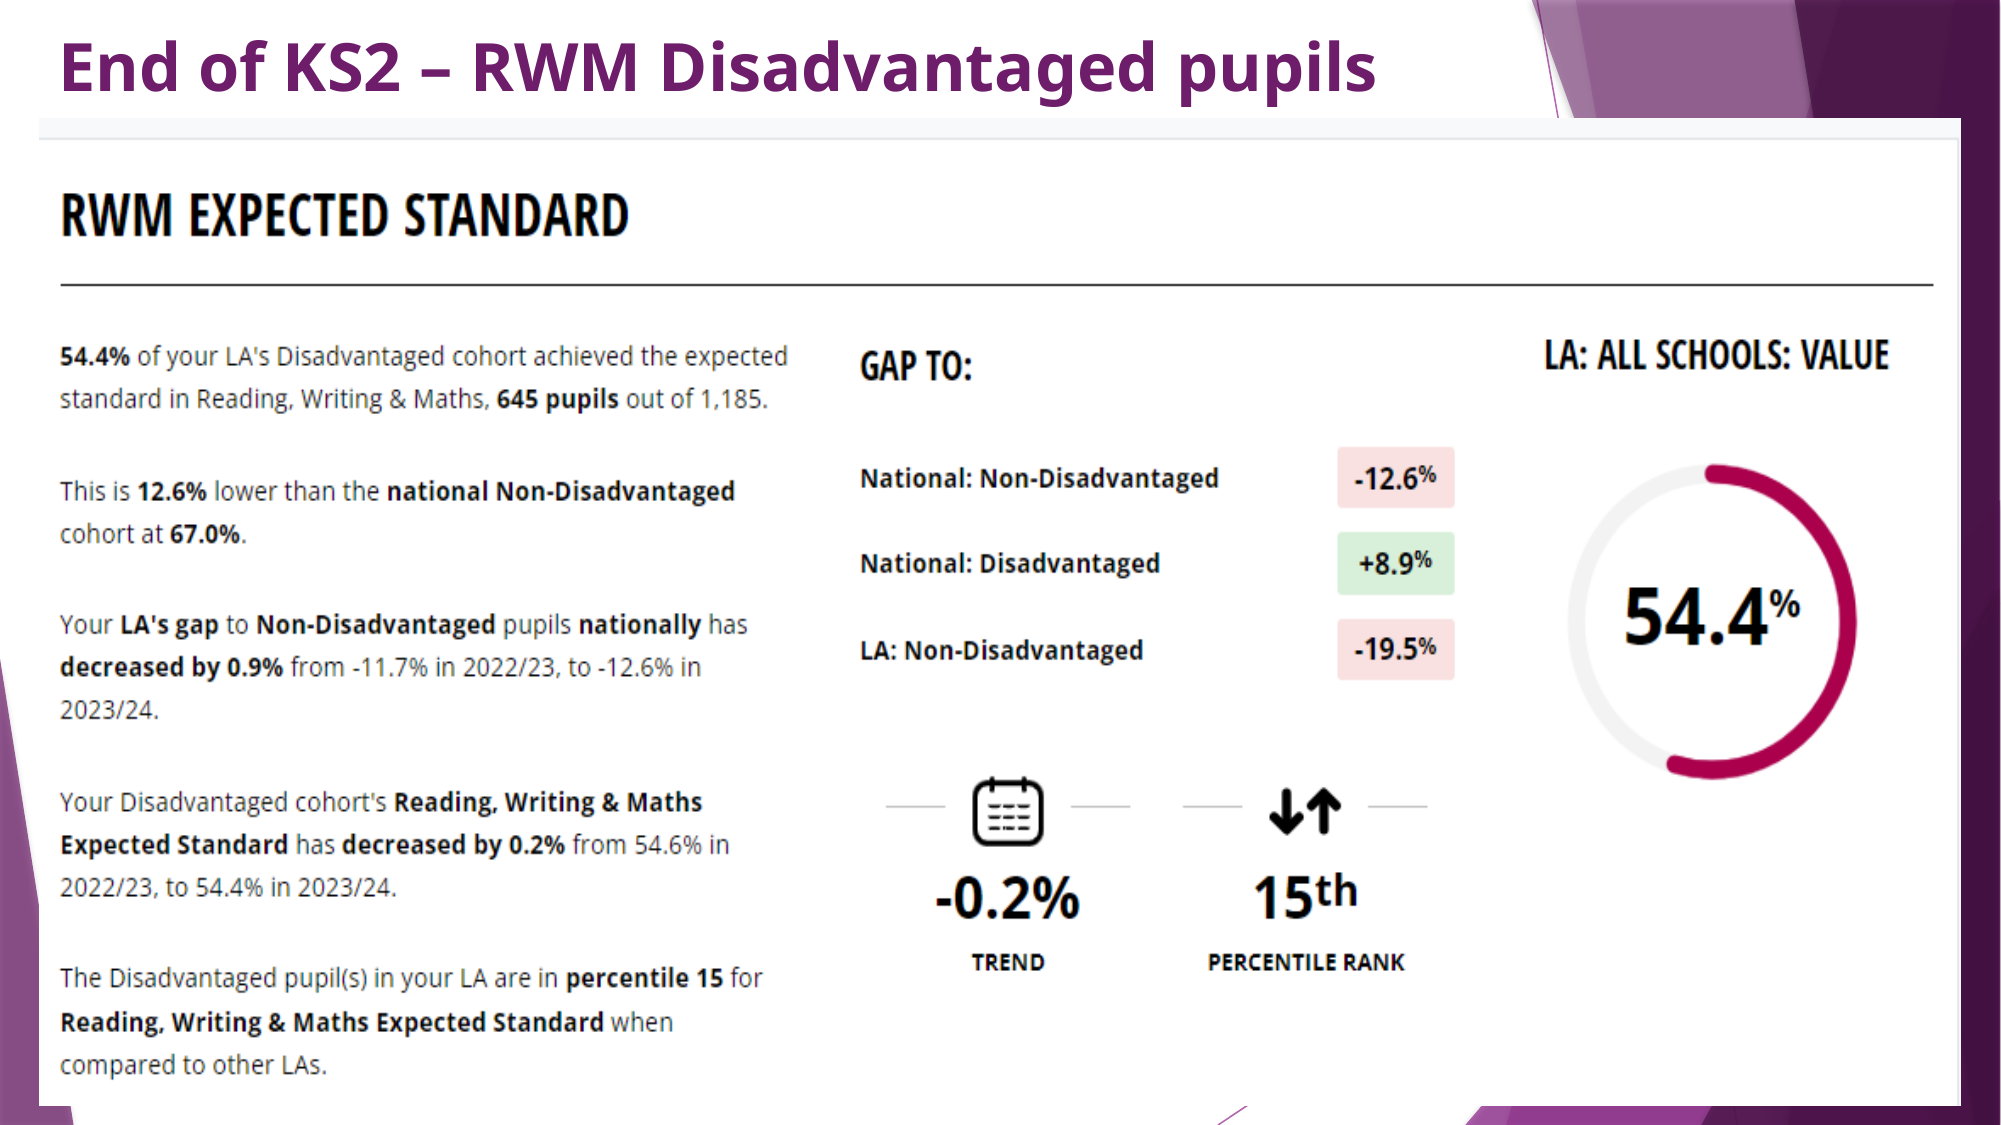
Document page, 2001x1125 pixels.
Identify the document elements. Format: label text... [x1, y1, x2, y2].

title End of KS2 – RWM Disadvantaged pupils [43, 19, 1532, 114]
picture [39, 117, 1961, 1107]
